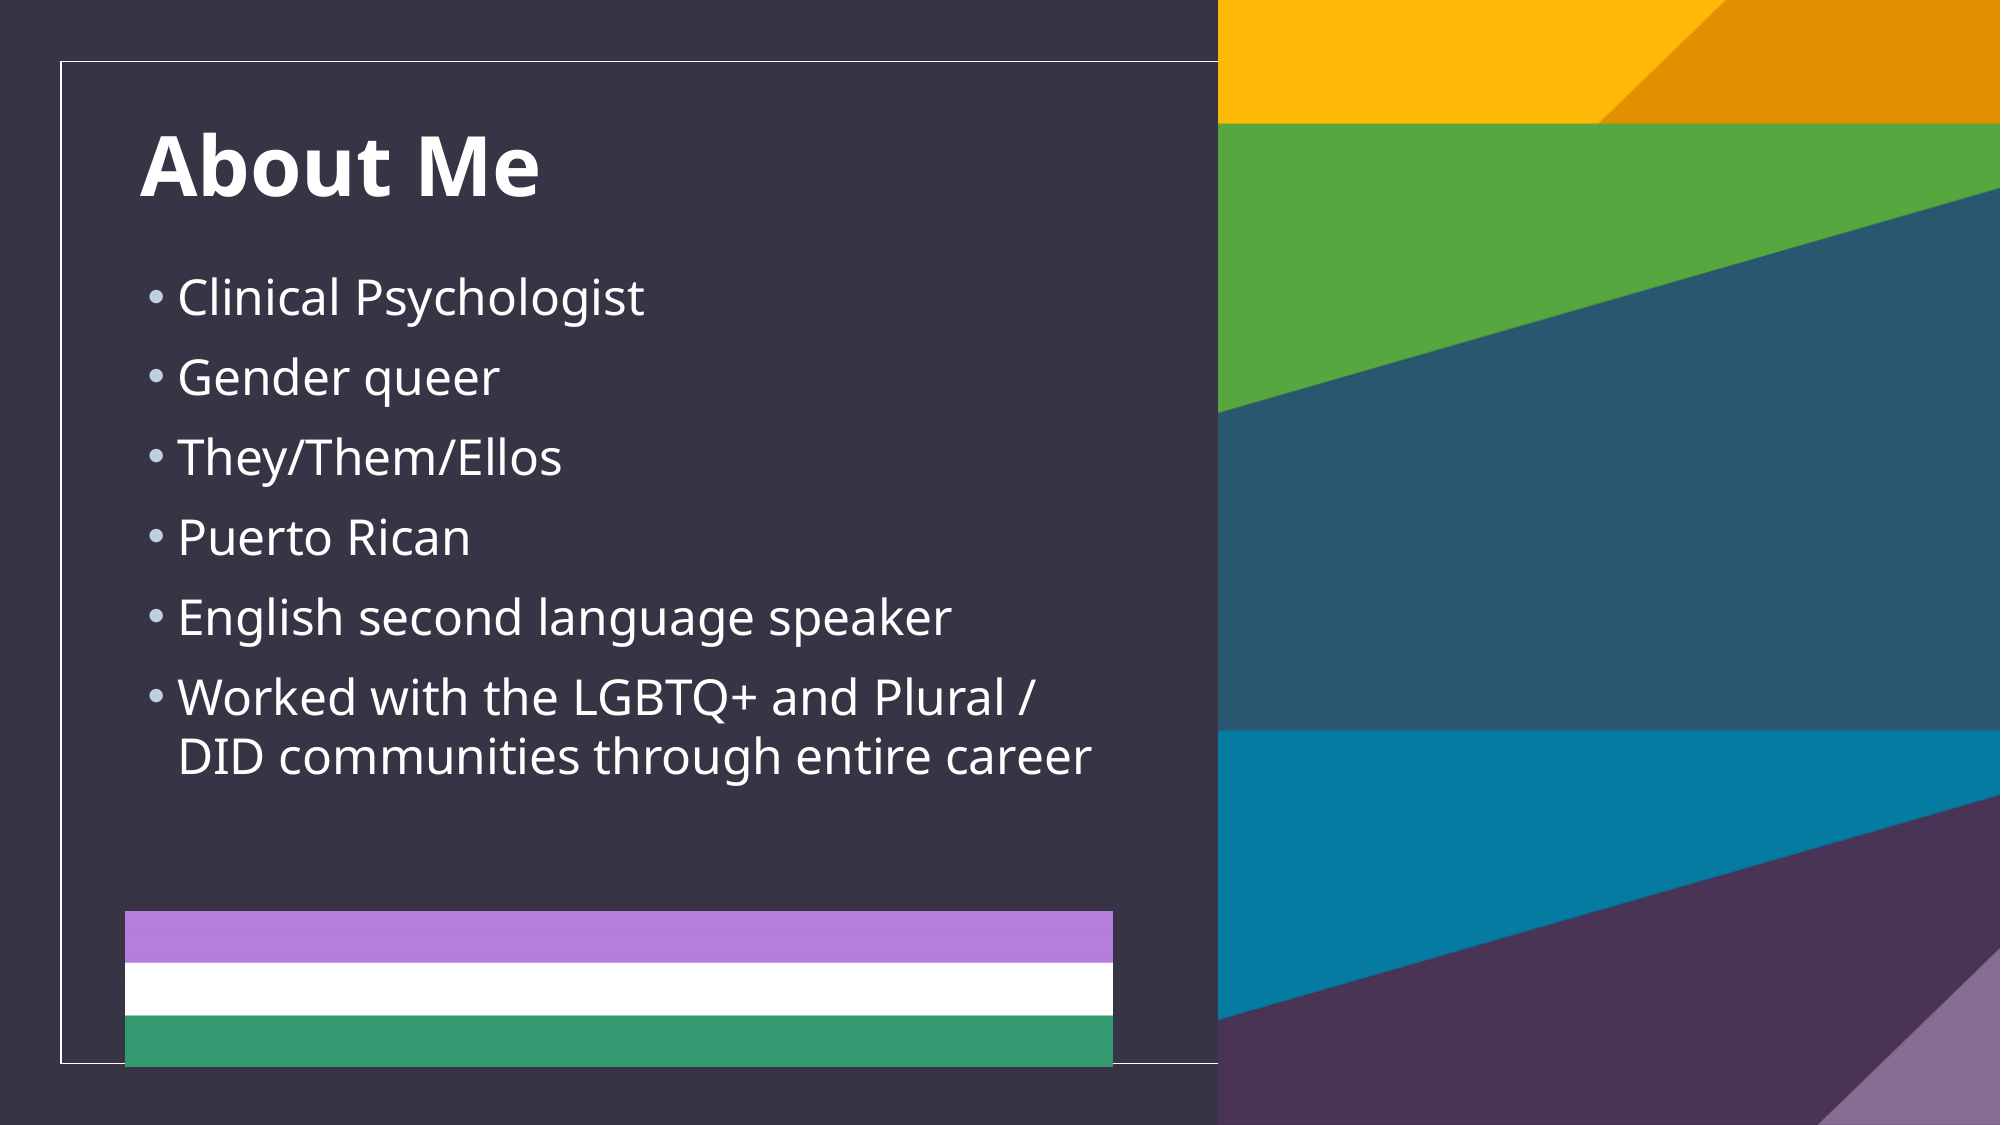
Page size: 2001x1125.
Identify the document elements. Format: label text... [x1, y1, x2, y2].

picture [1218, 0, 2000, 730]
list Clinical Psychologist Gender queer They/Them/Ellos Puerto Rican English second language speaker Worked with the LGBTQ+ and Plural / DID communities through entire career [125, 258, 1113, 850]
picture [124, 911, 1113, 1067]
picture [1218, 796, 2000, 1125]
title About Me [125, 117, 1188, 313]
